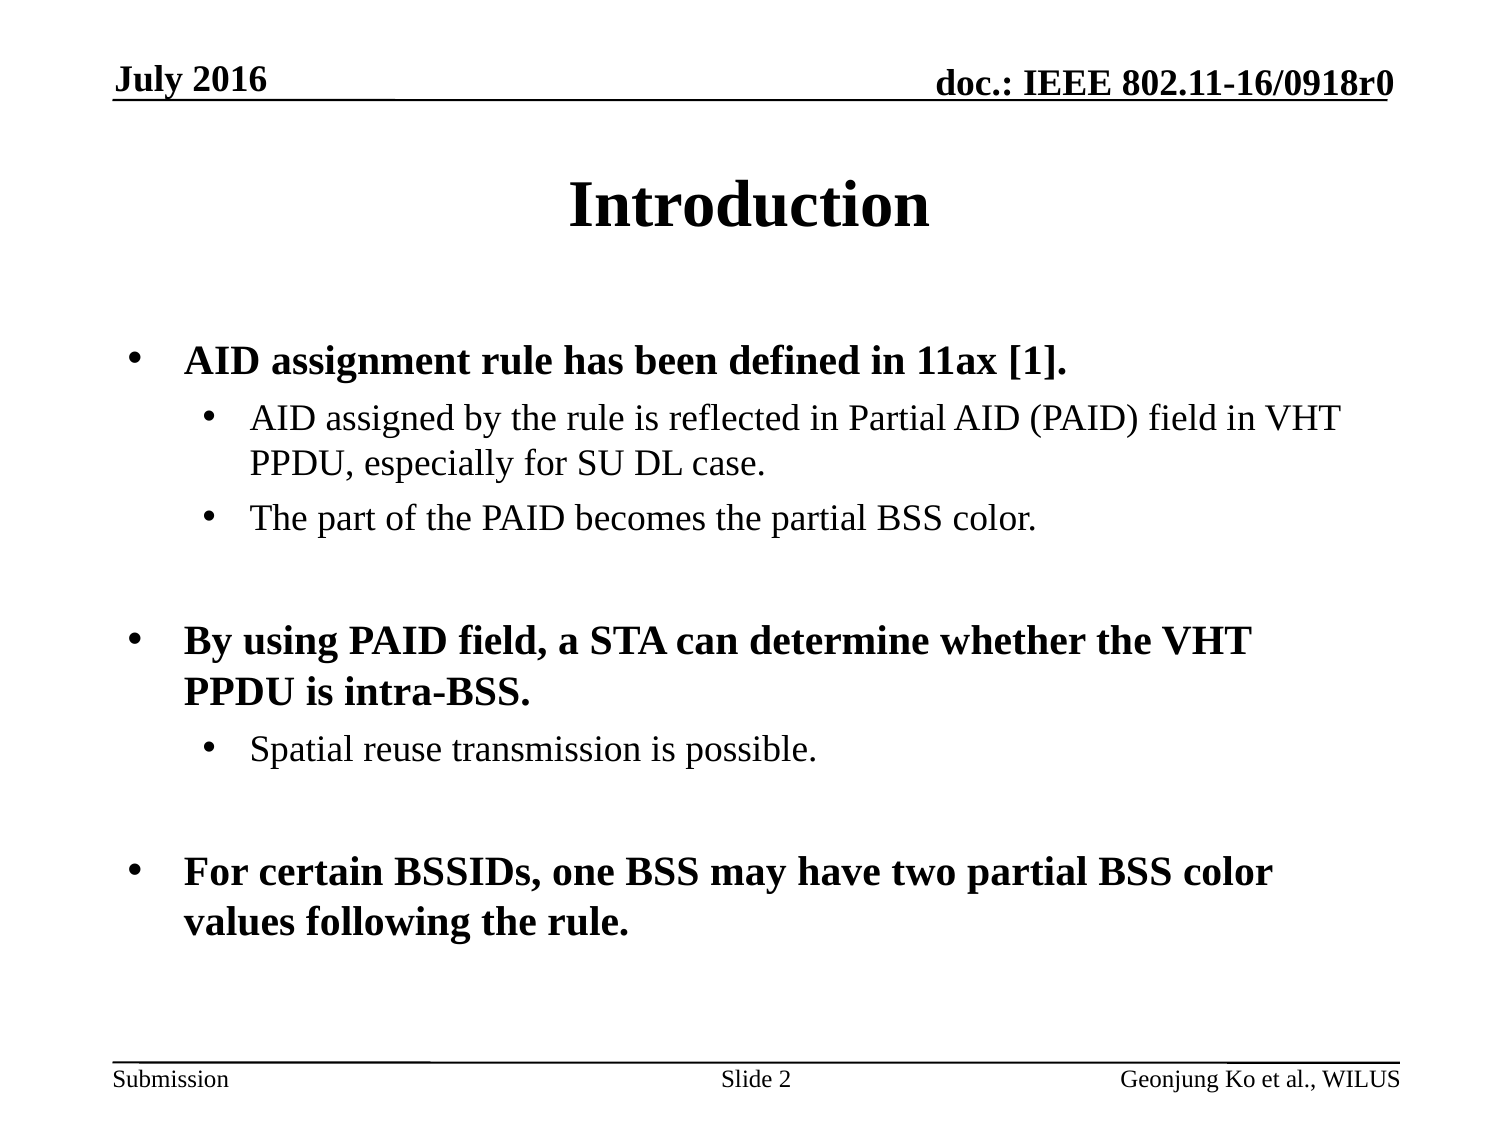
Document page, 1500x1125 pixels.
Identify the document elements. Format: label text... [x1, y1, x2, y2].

slide_number Slide 2 [712, 1061, 800, 1123]
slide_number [114, 54, 423, 100]
footer Geonjung Ko et al., WILUS [878, 1061, 1402, 1093]
list AID assignment rule has been defined in 11ax [1]. AID assigned by the rule is reflected in Partial AID (PAID) field in VHT PPDU, especially for SU DL case. The part of the PAID becomes the partial BSS color. By using PAID field, a STA can determine whether the VHT PPDU is intra-BSS. Spatial reuse transmission is possible. For certain BSSIDs, one BSS may have two partial BSS color values following the rule. [112, 324, 1388, 1000]
title Introduction [112, 112, 1388, 288]
